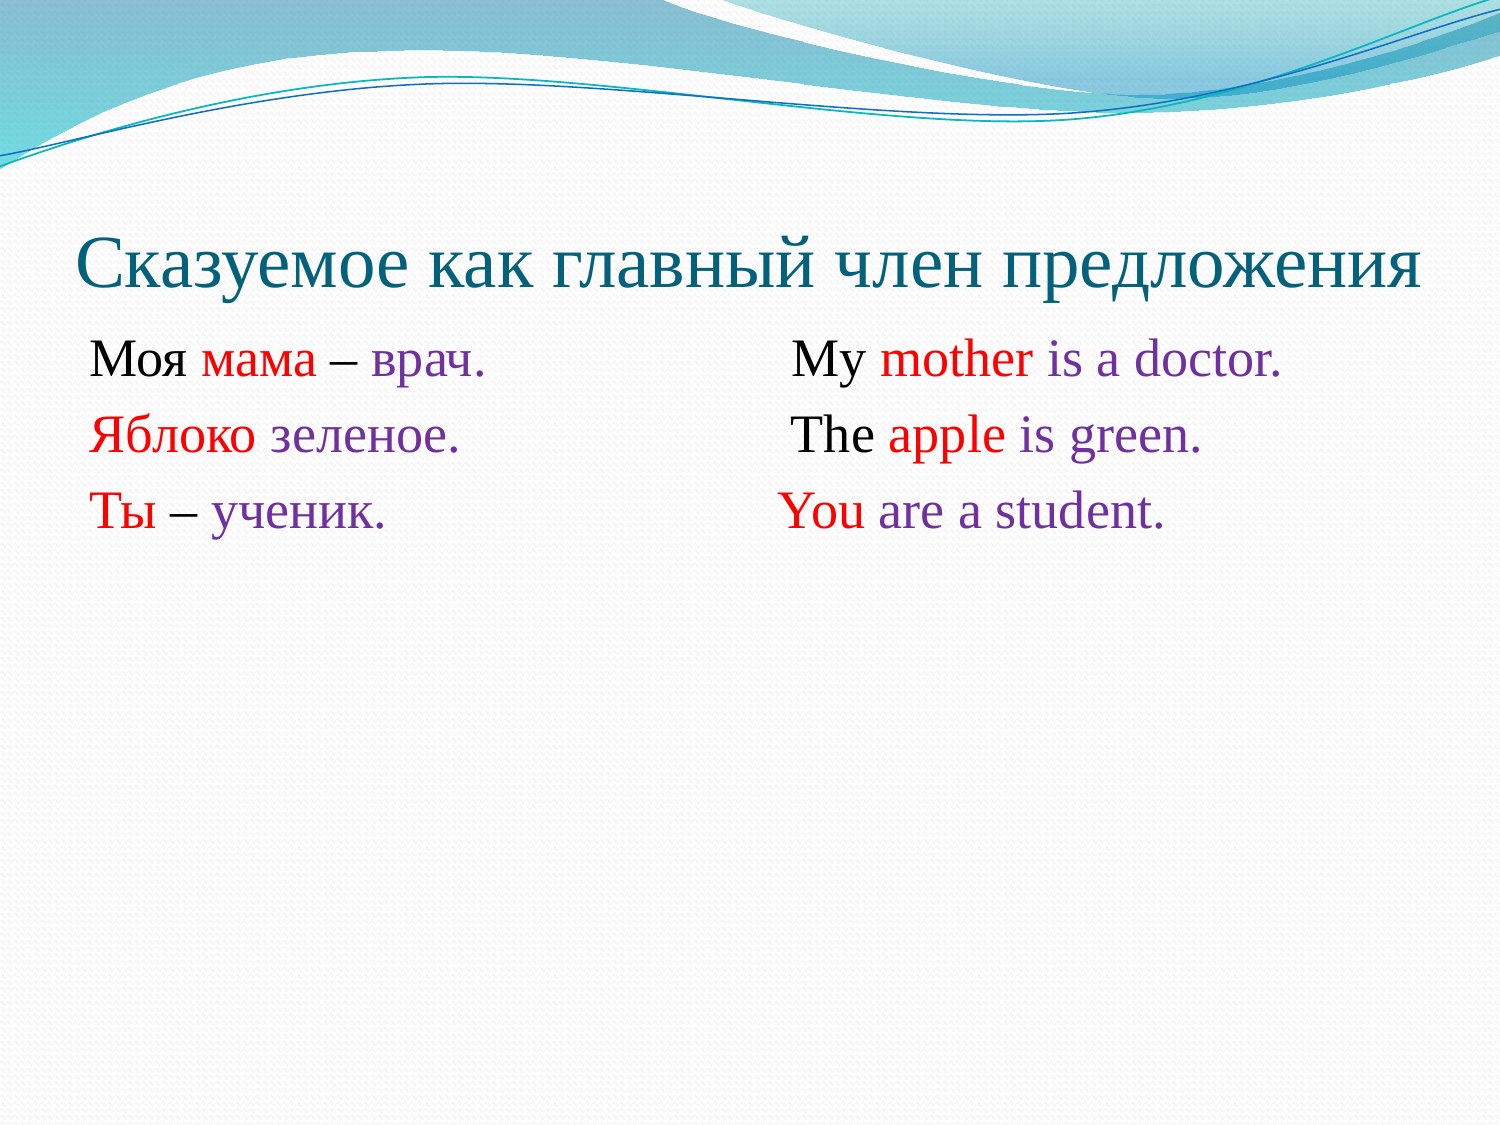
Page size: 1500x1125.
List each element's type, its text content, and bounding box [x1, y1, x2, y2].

title Сказуемое как главный член предложения [75, 115, 1425, 303]
list My mother is a doctor. The apple is green. You are a student. [762, 314, 1425, 1043]
list Моя мама – врач. Яблоко зеленое. Ты – ученик. [75, 314, 738, 1043]
